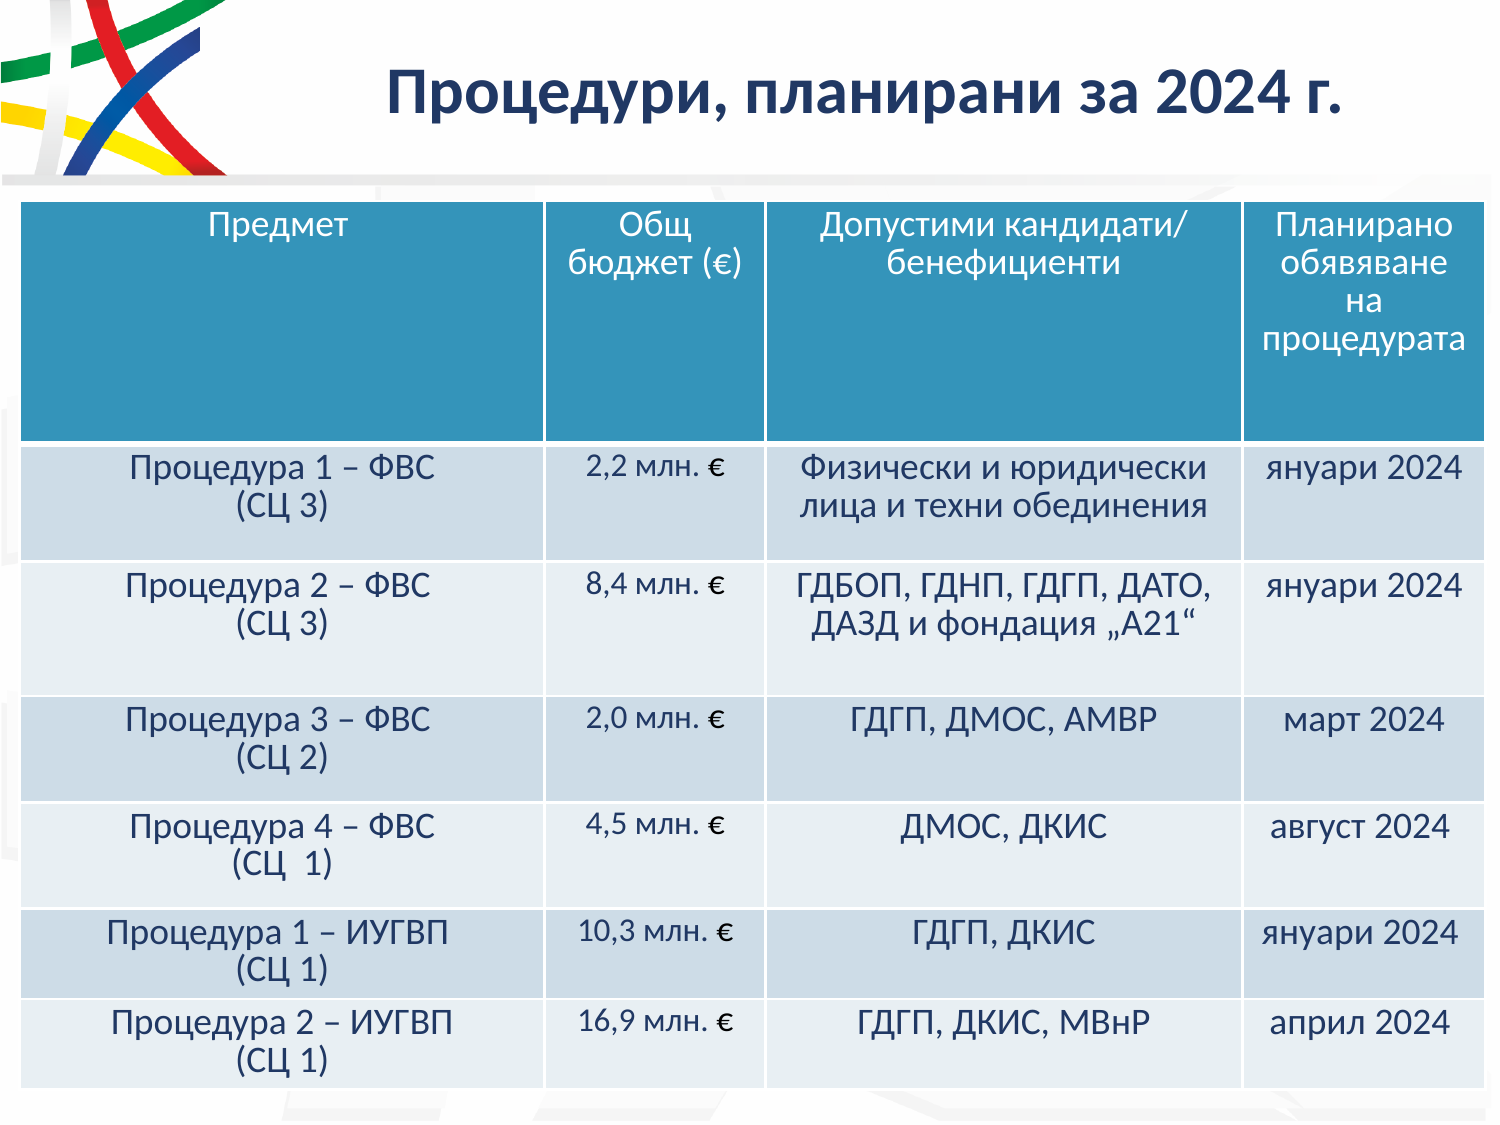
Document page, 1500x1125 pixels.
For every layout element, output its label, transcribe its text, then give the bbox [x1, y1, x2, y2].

table_cell Процедура 3 – ФВС (СЦ 2) [21, 697, 543, 801]
table_cell 2,0 млн. € [546, 697, 764, 801]
table_header Допустими кандидати/ бенефициенти [767, 202, 1241, 441]
table_cell януари 2024 [1244, 563, 1484, 695]
table_cell 16,9 млн. € [546, 1000, 764, 1088]
table_cell април 2024 [1244, 1000, 1484, 1088]
table_cell Процедура 2 – ФВС (СЦ 3) [21, 563, 543, 695]
table_cell Процедура 1 – ФВС (СЦ 3) [21, 447, 543, 560]
title Процедури, планирани за 2024 г. [231, 0, 1500, 173]
table_cell януари 2024 [1244, 447, 1484, 560]
table_cell ГДБОП, ГДНП, ГДГП, ДАТО, ДАЗД и фондация „А21“ [767, 563, 1241, 695]
table_cell ГДГП, ДКИС [767, 910, 1241, 998]
picture [0, 0, 1500, 1125]
table_cell 4,5 млн. € [546, 804, 764, 907]
table_cell август 2024 [1244, 804, 1484, 907]
table_cell ГДГП, ДКИС, МВнР [767, 1000, 1241, 1088]
table_cell ГДГП, ДМОС, АМВР [767, 697, 1241, 801]
table_header Планирано обявяване на процедурата [1244, 202, 1484, 441]
table_header Предмет [21, 202, 543, 441]
table_cell ДМОС, ДКИС [767, 804, 1241, 907]
table_cell Физически и юридически лица и техни обединения [767, 447, 1241, 560]
table_cell 8,4 млн. € [546, 563, 764, 695]
table_cell 2,2 млн. € [546, 447, 764, 560]
table_cell Процедура 4 – ФВС (СЦ 1) [21, 804, 543, 907]
table_cell март 2024 [1244, 697, 1484, 801]
table_cell 10,3 млн. € [546, 910, 764, 998]
table_cell Процедура 1 – ИУГВП (СЦ 1) [21, 910, 543, 998]
table_cell януари 2024 [1244, 910, 1484, 998]
table_cell Процедура 2 – ИУГВП (СЦ 1) [21, 1000, 543, 1088]
table_header Общ бюджет (€) [546, 202, 764, 441]
